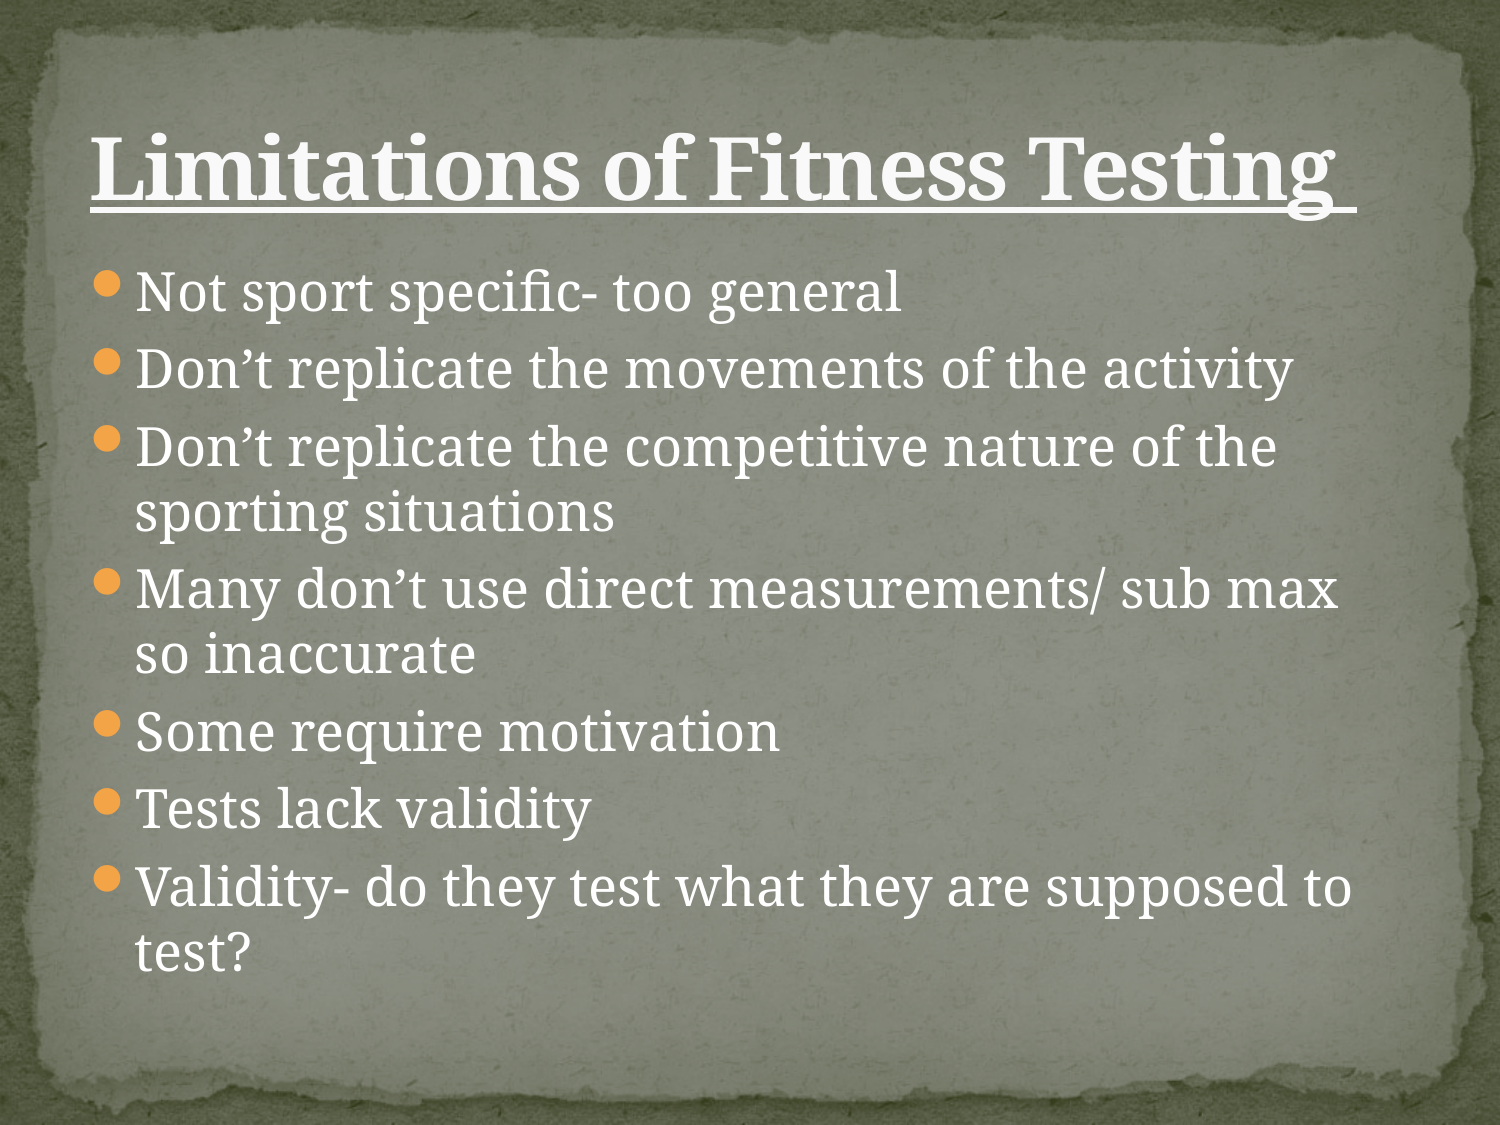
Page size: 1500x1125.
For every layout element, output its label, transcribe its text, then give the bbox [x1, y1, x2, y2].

title Limitations of Fitness Testing [74, 24, 1425, 225]
list Not sport specific- too general Don’t replicate the movements of the activity Don’t replicate the competitive nature of the sporting situations Many don’t use direct measurements/ sub max so inaccurate Some require motivation Tests lack validity Validity- do they test what they are supposed to test? [75, 249, 1425, 1000]
